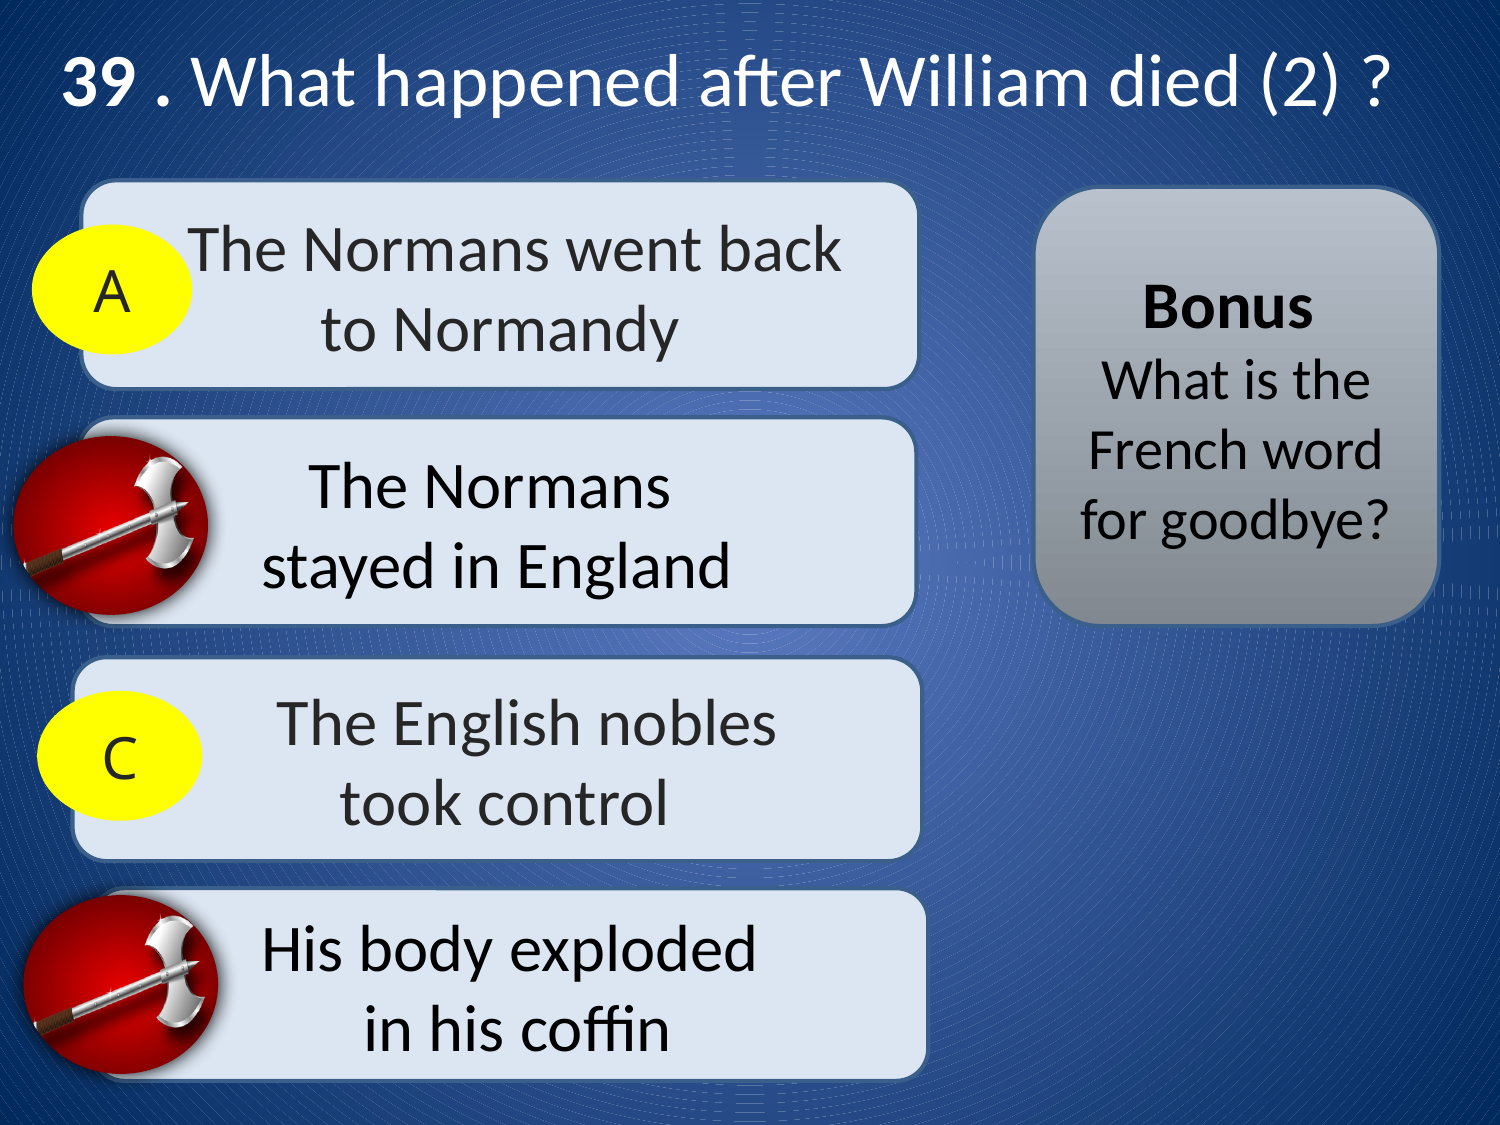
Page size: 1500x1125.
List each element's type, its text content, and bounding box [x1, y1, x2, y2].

text_box 39 . What happened after William died (2) ? [26, 23, 1459, 199]
text_box His body exploded in his coffin [163, 886, 931, 1083]
text_box C [35, 688, 205, 823]
text_box Bonus What is the French word for goodbye? [1031, 184, 1442, 629]
text_box The Normans went back to Normandy [79, 178, 922, 392]
picture [13, 435, 209, 616]
text_box A [29, 222, 195, 357]
picture [23, 894, 219, 1075]
text_box The Normans stayed in England [92, 415, 919, 629]
text_box The English nobles took control [70, 655, 925, 864]
